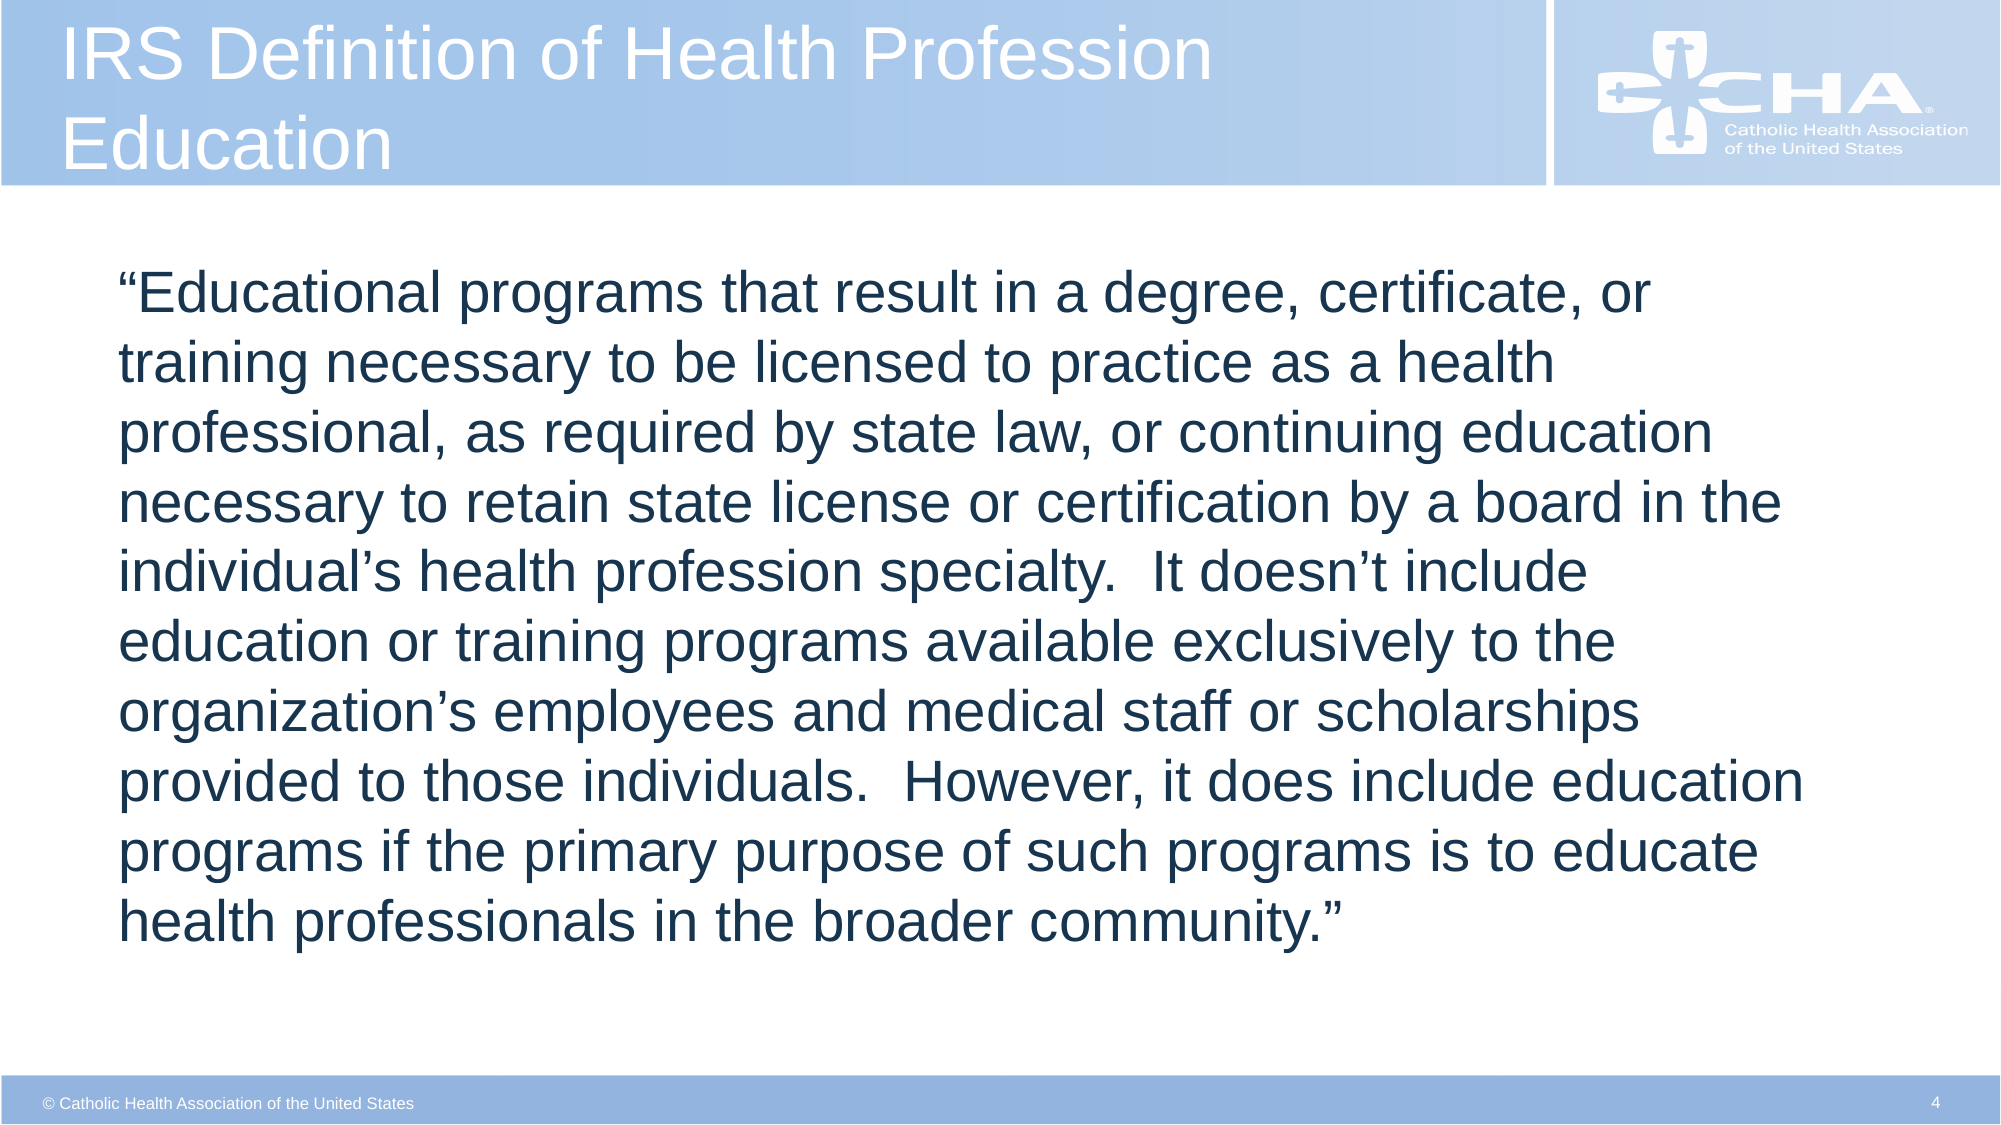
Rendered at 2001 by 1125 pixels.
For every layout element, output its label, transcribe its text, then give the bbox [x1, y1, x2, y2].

picture [0, 0, 2001, 1125]
slide_number 4 [1488, 1081, 1956, 1124]
text_box “Educational programs that result in a degree, certificate, or training necessary to be licensed to practice as a health professional, as required by state law, or continuing education necessary to retain state license or certification by a board in the individual’s health profession specialty. It doesn’t include education or training programs available exclusively to the organization’s employees and medical staff or scholarships provided to those individuals. However, it does include education programs if the primary purpose of such programs is to educate health professionals in the broader community.” [103, 246, 1865, 1014]
title IRS Definition of Health Profession Education [45, 0, 1524, 169]
